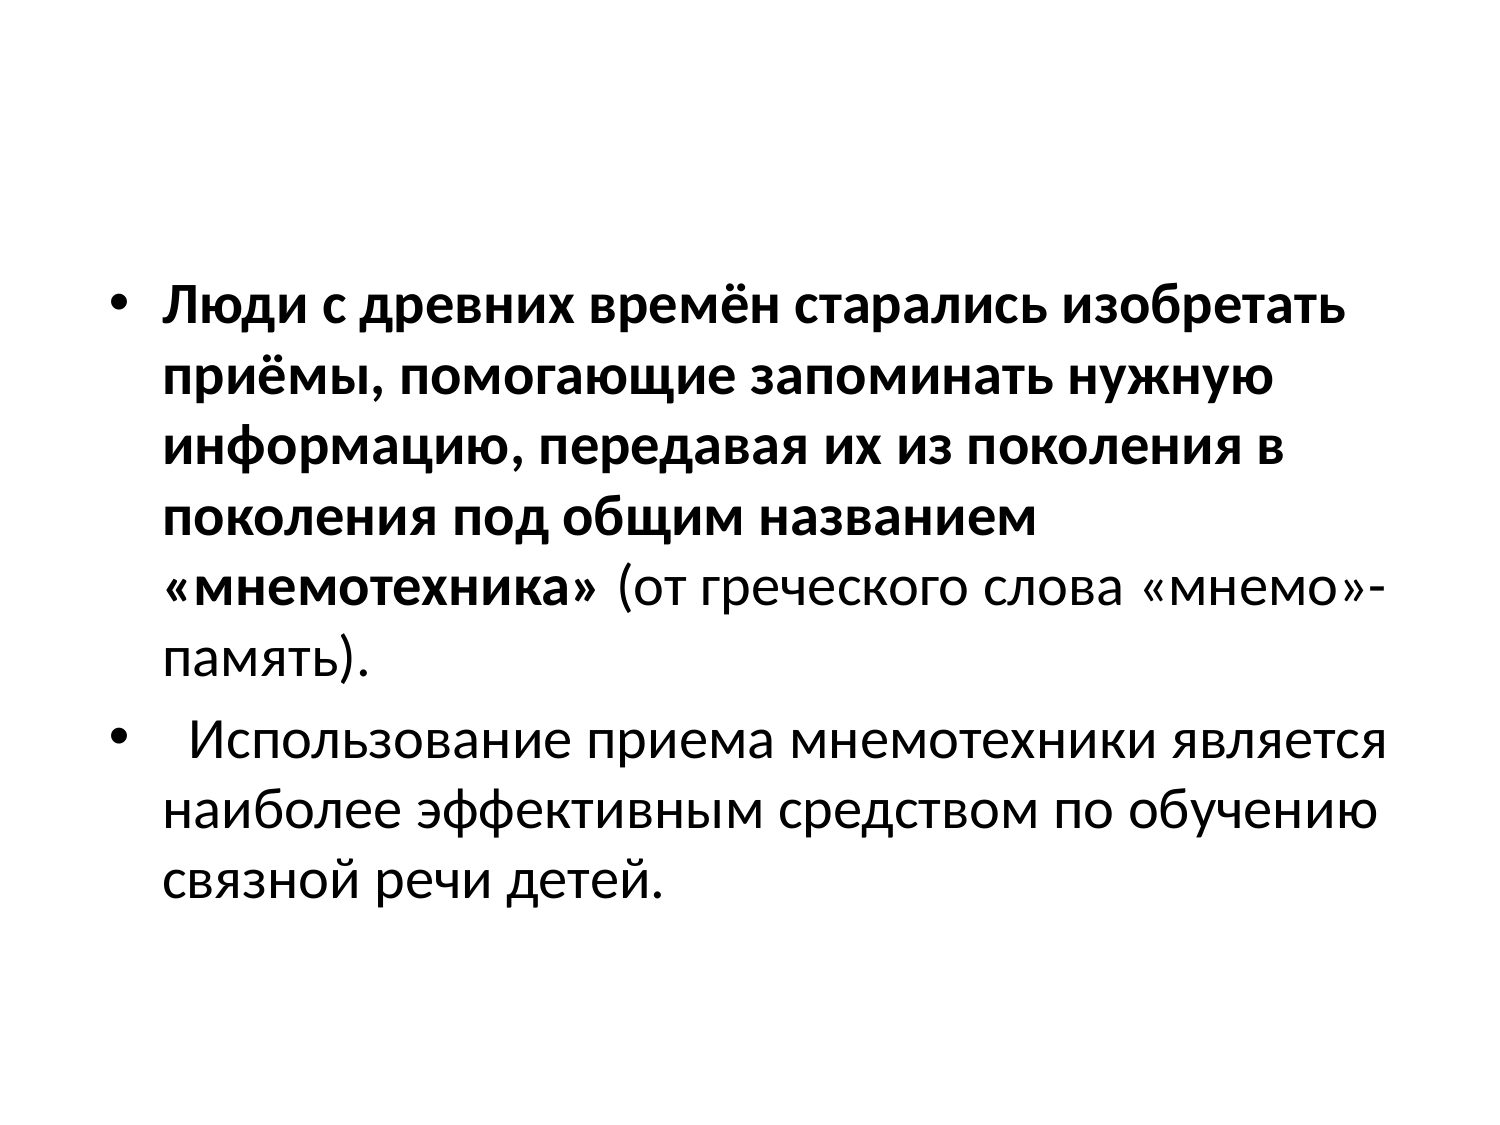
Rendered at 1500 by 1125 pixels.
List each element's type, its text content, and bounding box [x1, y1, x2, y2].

list Люди с древних времён старались изобретать приёмы, помогающие запоминать нужную информацию, передавая их из поколения в поколения под общим названием «мнемотехника» (от греческого слова «мнемо»- память). Использование приема мнемотехники является наиболее эффективным средством по обучению связной речи детей. [93, 257, 1444, 1001]
